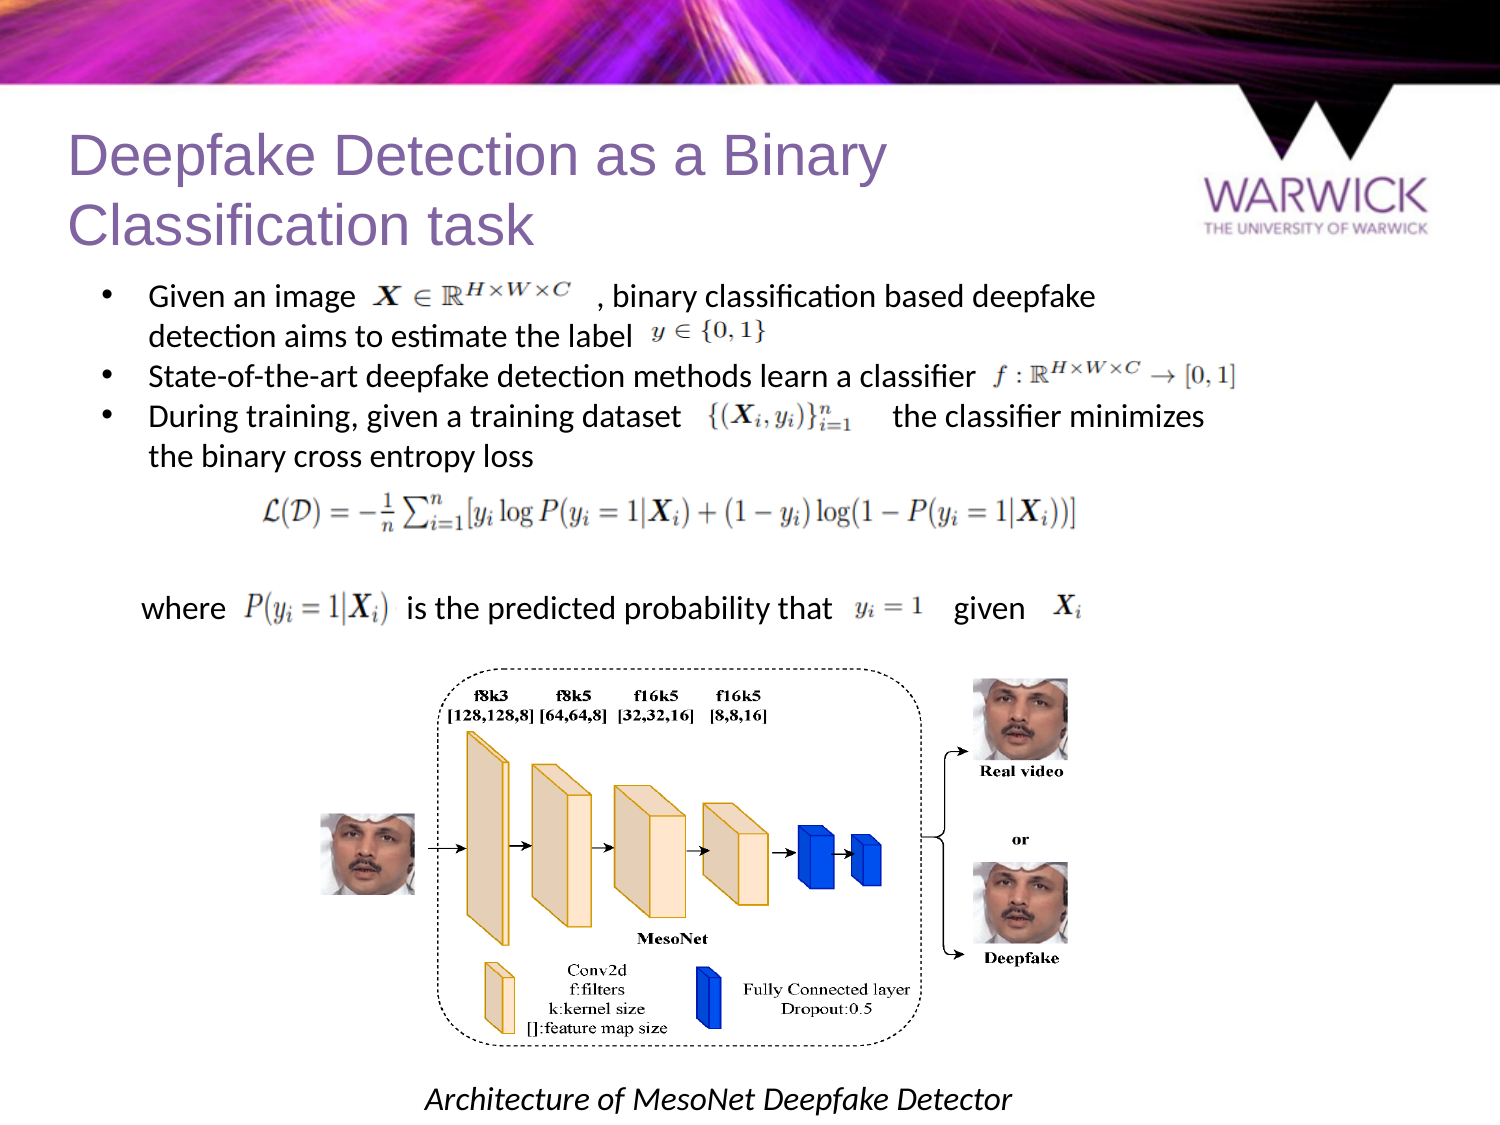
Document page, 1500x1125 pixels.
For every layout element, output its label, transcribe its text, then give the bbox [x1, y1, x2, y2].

picture [704, 392, 859, 440]
picture [987, 354, 1247, 397]
text_box Architecture of MesoNet Deepfake Detector [409, 1069, 1198, 1125]
picture [842, 584, 943, 628]
picture [0, 0, 1500, 255]
text_box where is the predicted probability that given [394, 574, 1450, 635]
text_box where is the predicted probability that given [88, 574, 242, 635]
picture [306, 657, 1072, 1049]
picture [241, 576, 397, 635]
picture [1042, 584, 1097, 628]
picture [642, 316, 769, 350]
text_box Given an image , binary classification based deepfake detection aims to estimate the label State-of-the-art deepfake detection methods learn a classifier During training, given a training dataset the classifier minimizes the binary cross entropy loss [86, 266, 1259, 482]
picture [359, 275, 587, 317]
picture [254, 483, 1091, 544]
